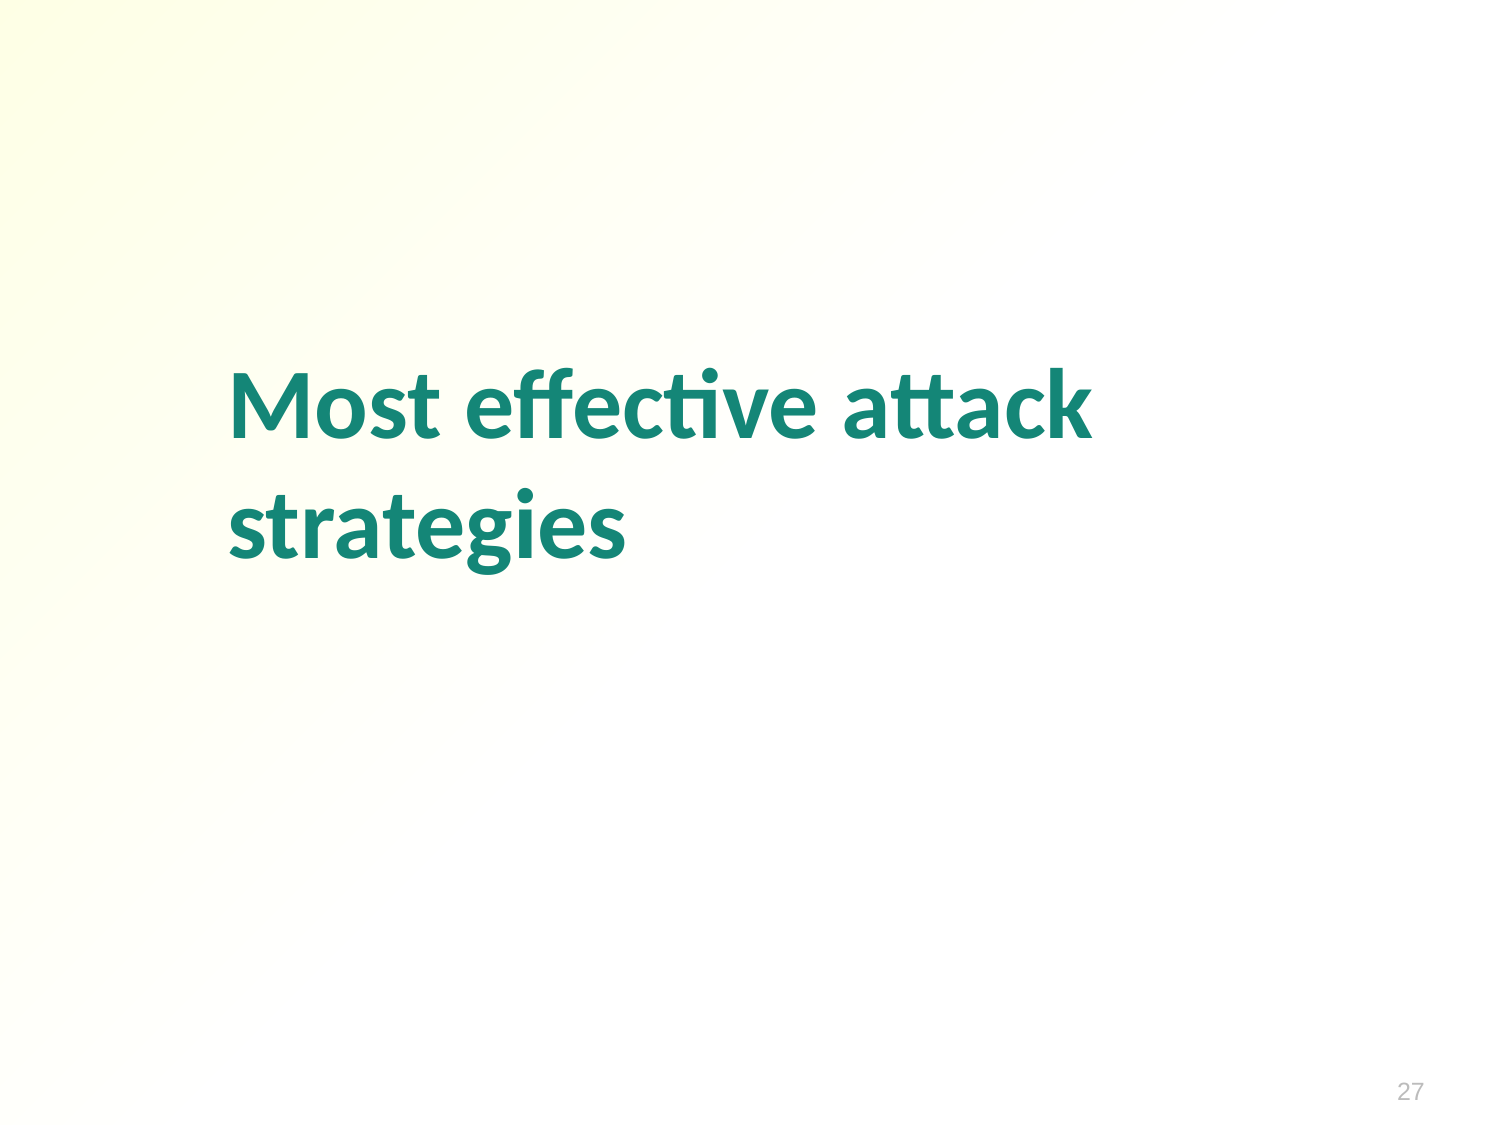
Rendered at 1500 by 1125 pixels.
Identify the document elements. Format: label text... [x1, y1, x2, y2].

title Most effective attack strategies [212, 278, 1375, 579]
slide_number 27 [1299, 1052, 1425, 1113]
